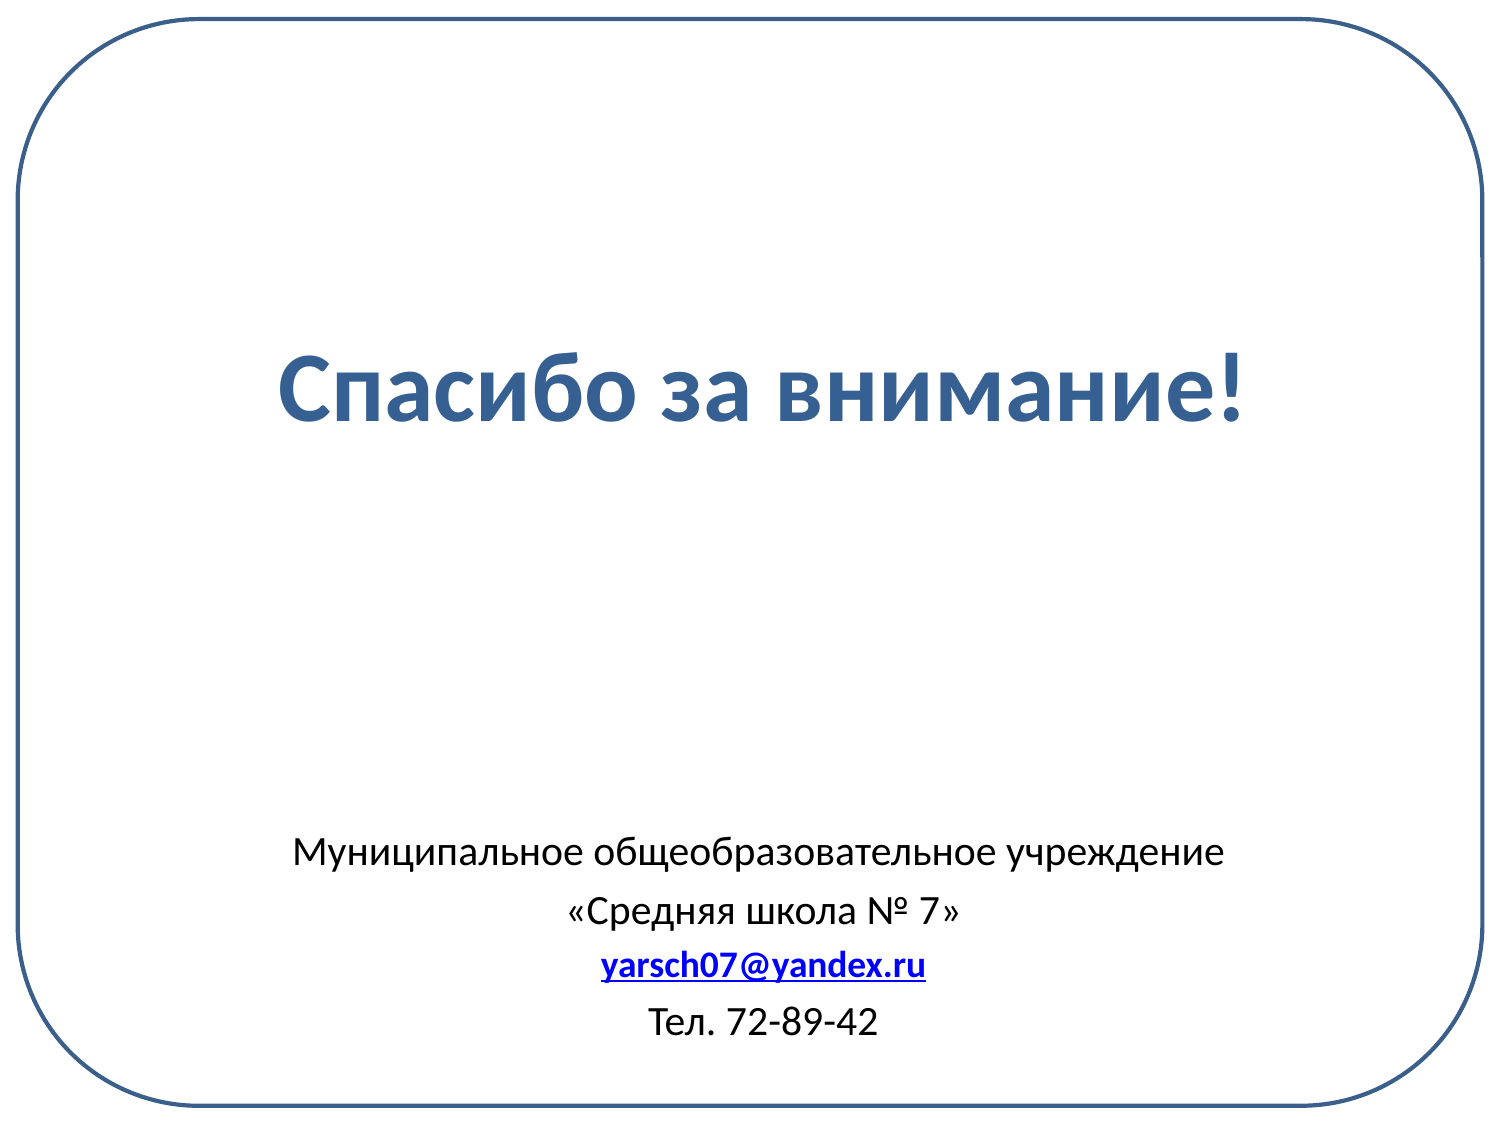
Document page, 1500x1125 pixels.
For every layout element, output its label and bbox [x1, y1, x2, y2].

text_box [15, 16, 1485, 1108]
list [1429, 1047, 1439, 1057]
